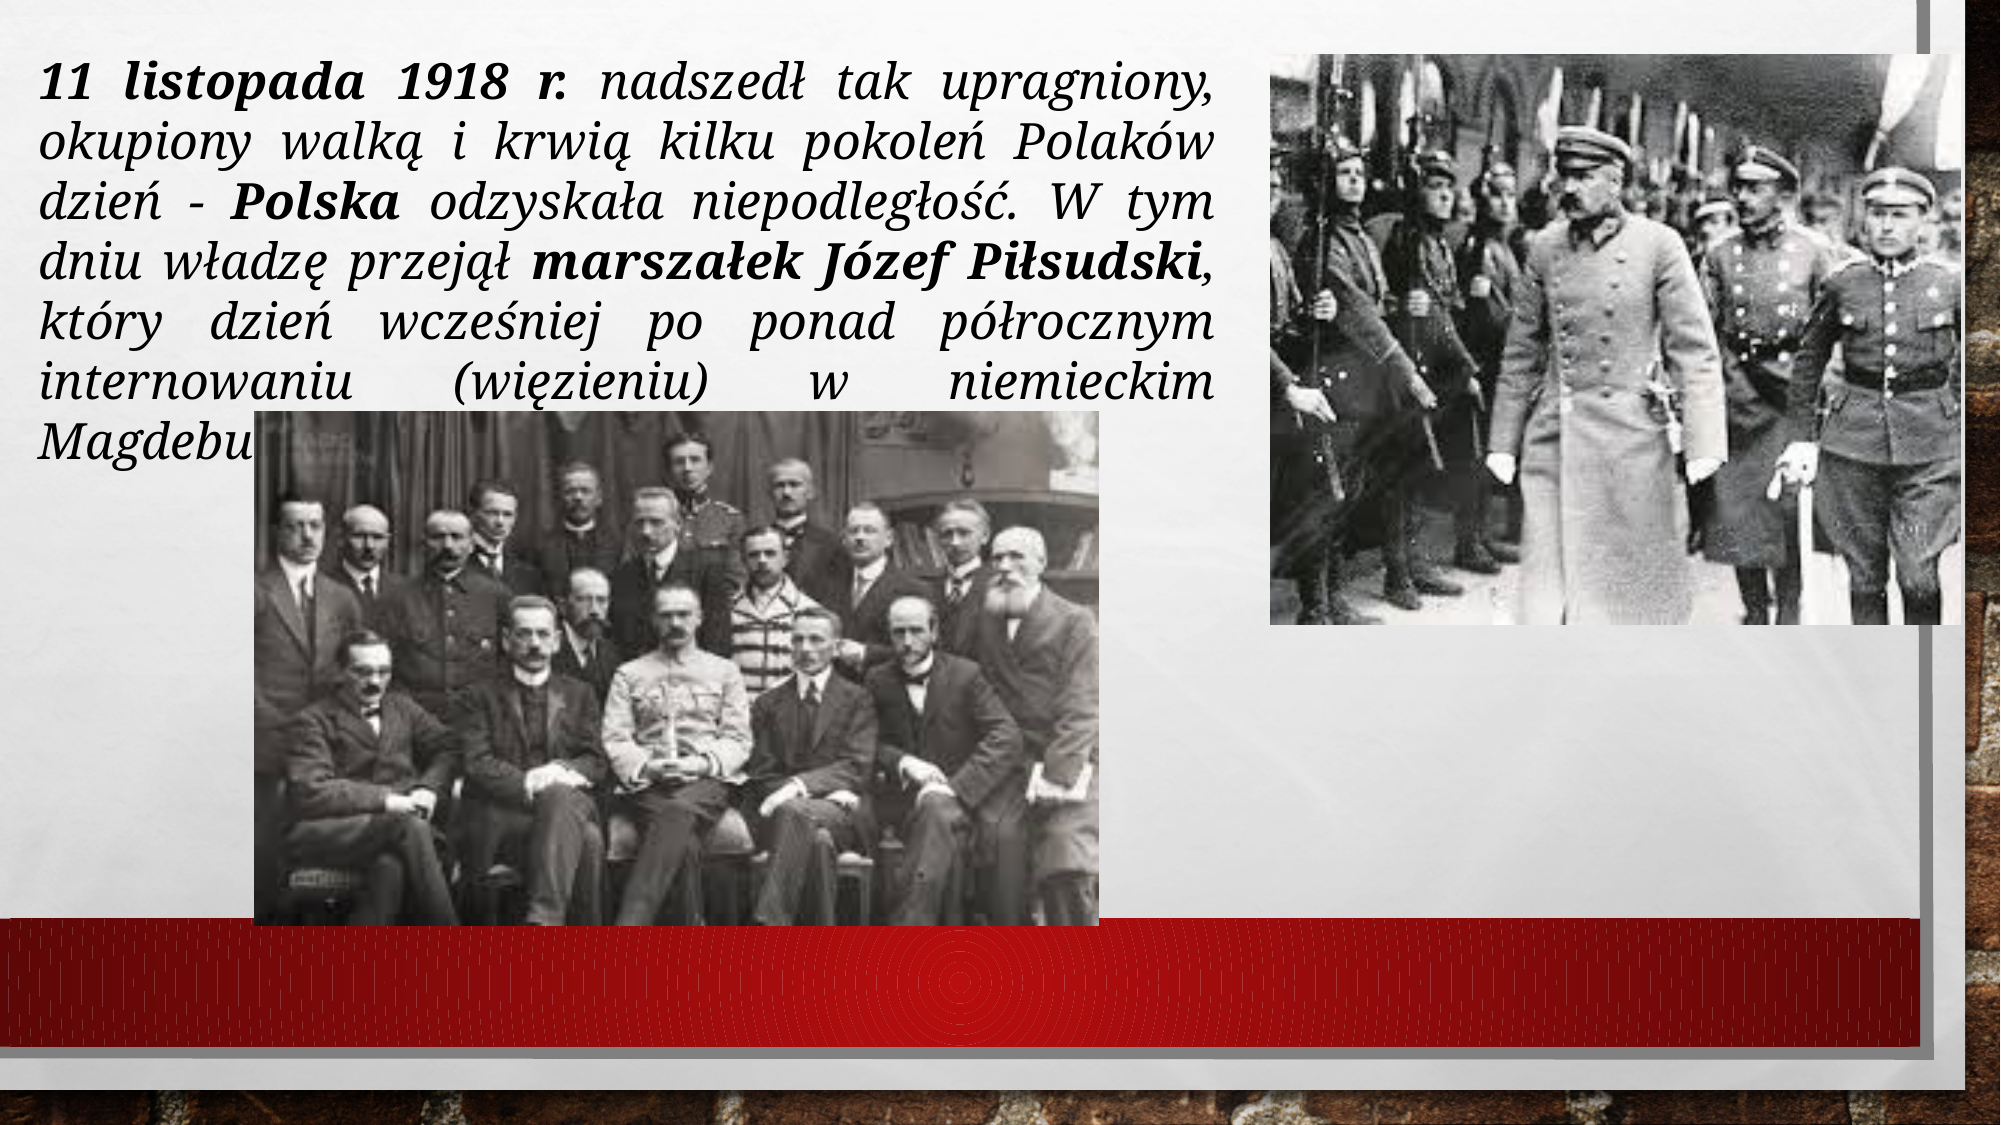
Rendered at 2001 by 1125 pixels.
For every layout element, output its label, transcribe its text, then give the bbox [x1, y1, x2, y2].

picture [1270, 54, 1962, 626]
picture [0, 0, 2000, 1125]
text_box 11 listopada 1918 r. nadszedł tak upragniony, okupiony walką i krwią kilku pokoleń Polaków dzień - Polska odzyskała niepodległość. W tym dniu władzę przejął marszałek Józef Piłsudski, który dzień wcześniej po ponad półrocznym internowaniu (więzieniu) w niemieckim Magdeburgu wrócił do Warszawy. [23, 42, 1232, 478]
picture [254, 410, 1099, 926]
